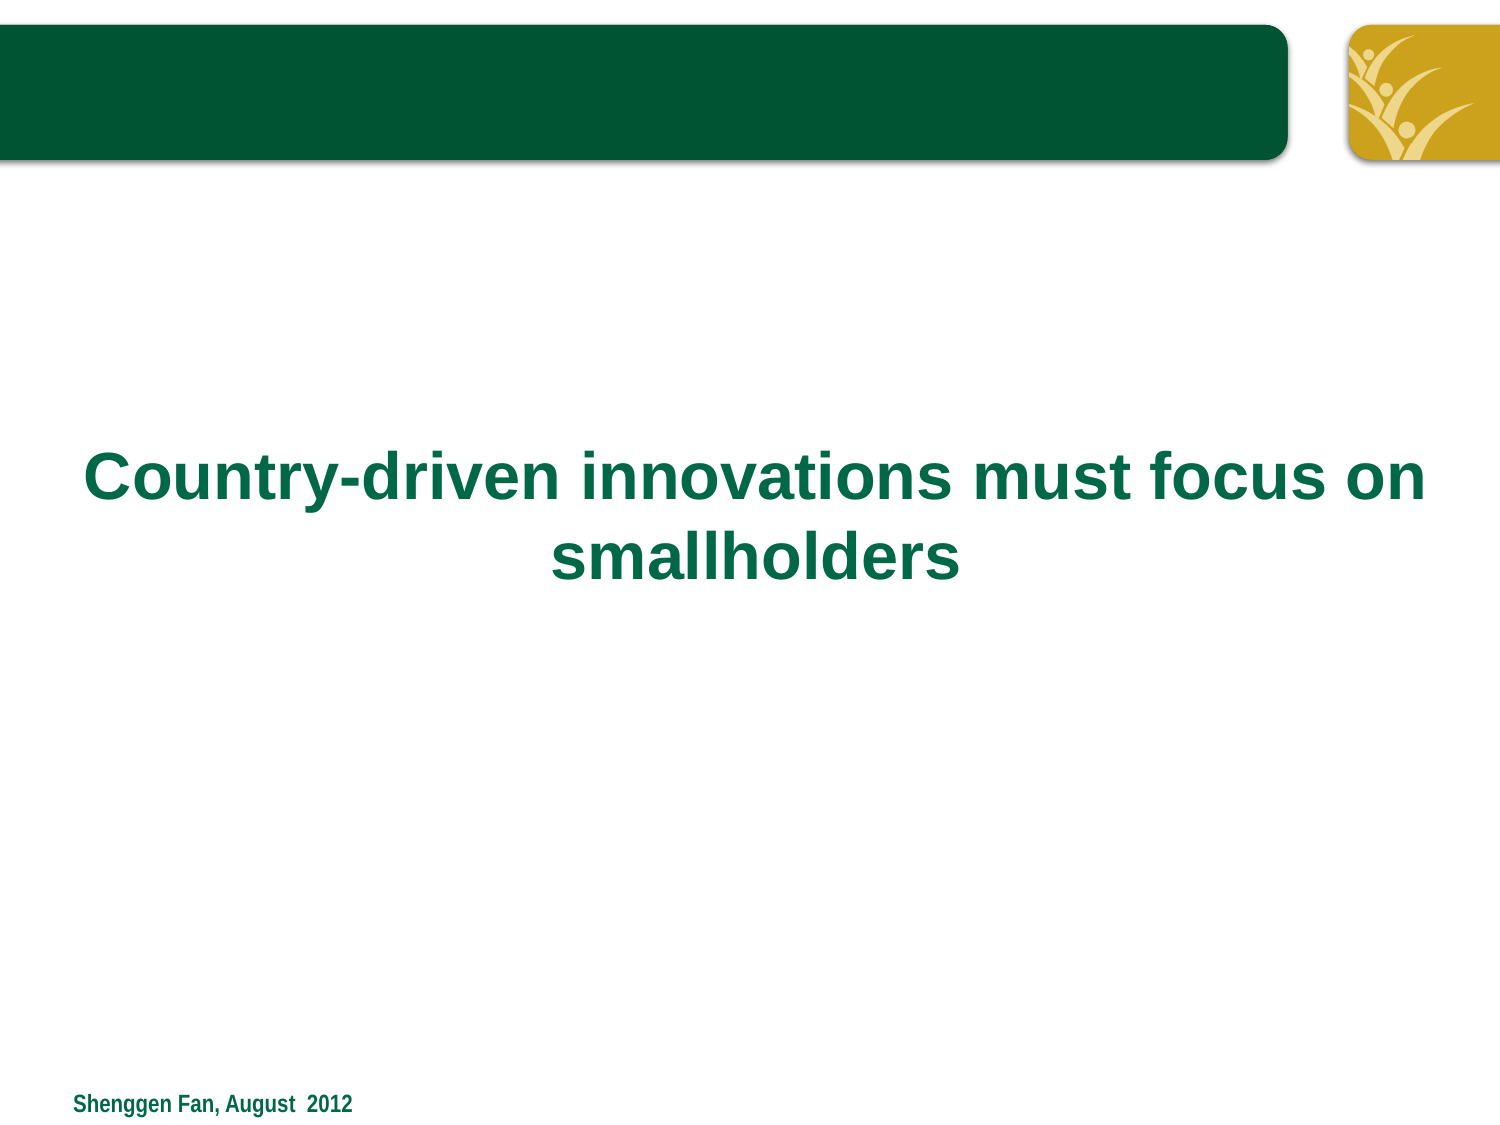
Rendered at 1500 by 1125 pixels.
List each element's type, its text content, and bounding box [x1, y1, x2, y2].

picture [1349, 35, 1474, 160]
list Country-driven innovations must focus on smallholders [49, 424, 1463, 688]
